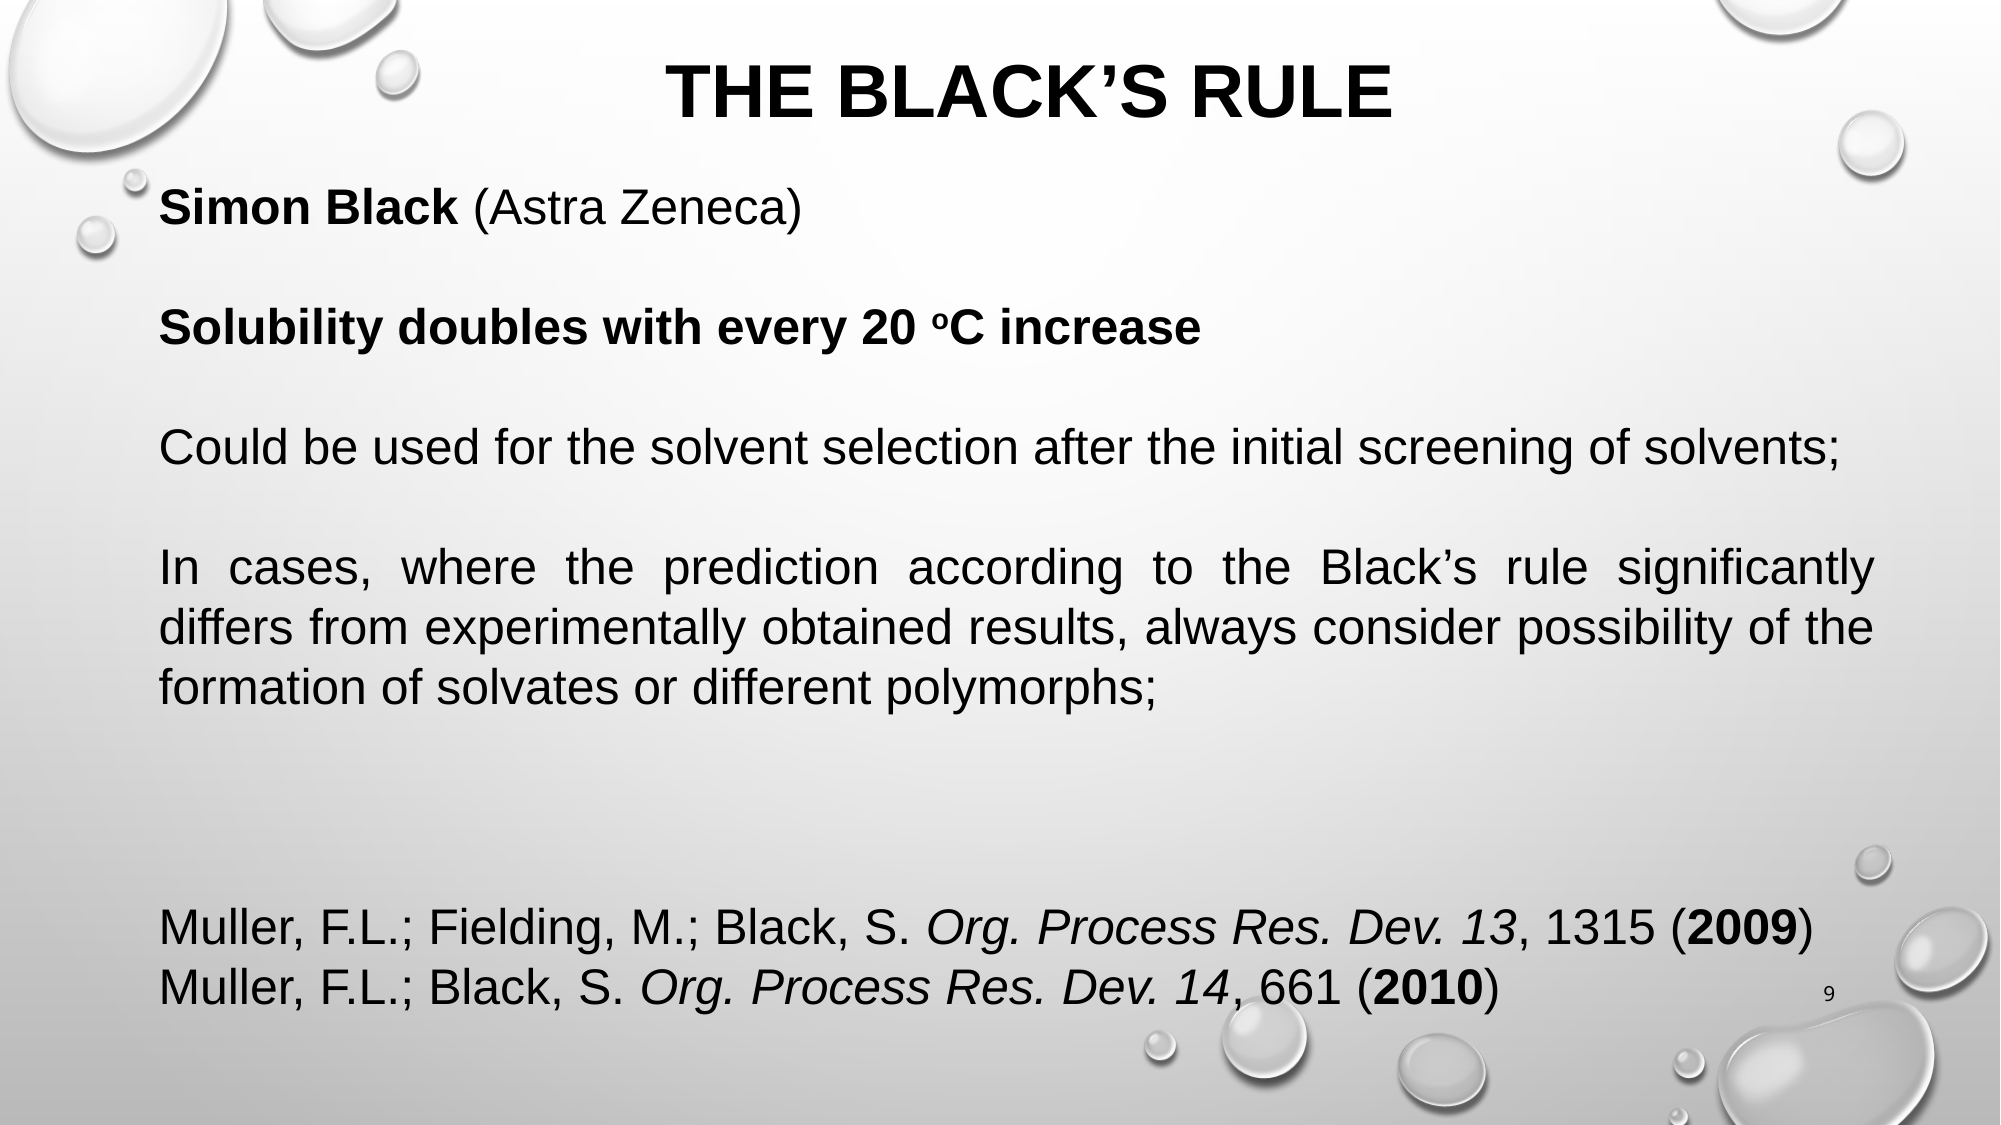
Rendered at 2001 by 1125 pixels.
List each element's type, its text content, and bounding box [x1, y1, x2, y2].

text_box Simon Black (Astra Zeneca) Solubility doubles with every 20 oC increase Could be used for the solvent selection after the initial screening of solvents; In cases, where the prediction according to the Black’s rule significantly differs from experimentally obtained results, always consider possibility of the formation of solvates or different polymorphs; Muller, F.L.; Fielding, M.; Black, S. Org. Process Res. Dev. 13, 1315 (2009) Muller, F.L.; Black, S. Org. Process Res. Dev. 14, 661 (2010) [143, 167, 1890, 1068]
text_box THE BLACK’S RULE [271, 34, 1789, 140]
slide_number 9 [1724, 965, 1851, 1025]
picture [0, 0, 2000, 1125]
